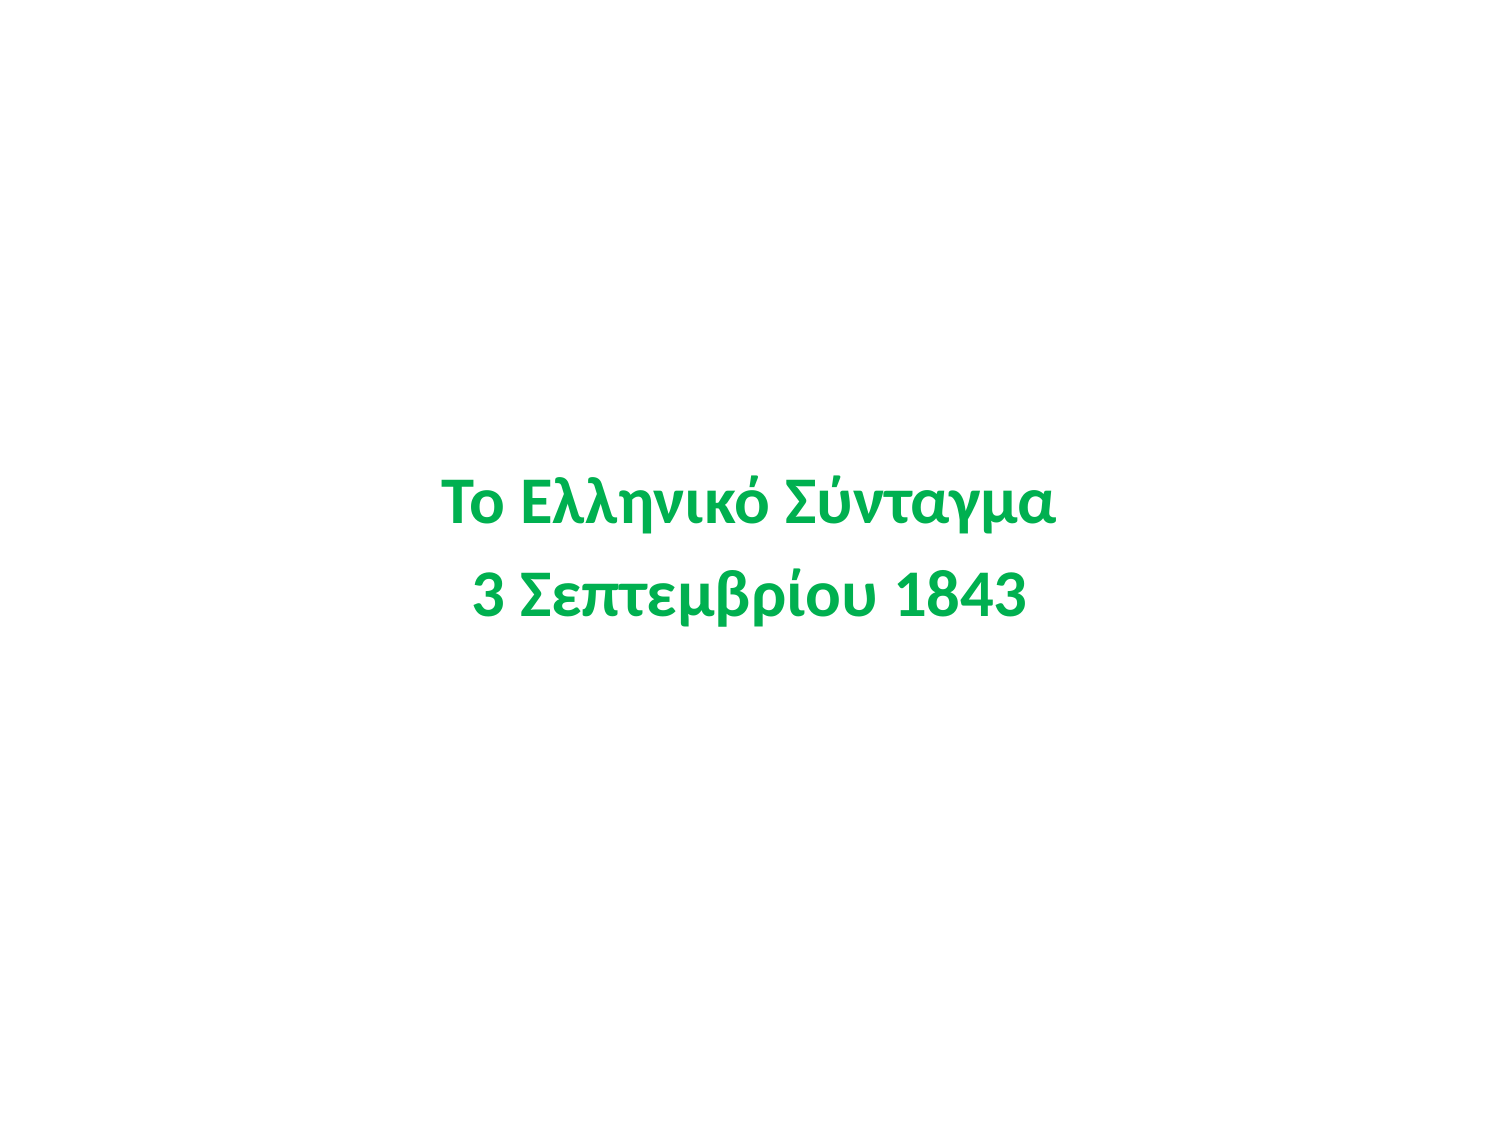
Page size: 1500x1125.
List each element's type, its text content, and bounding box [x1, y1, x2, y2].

list Το Ελληνικό Σύνταγμα 3 Σεπτεμβρίου 1843 [75, 262, 1425, 1005]
